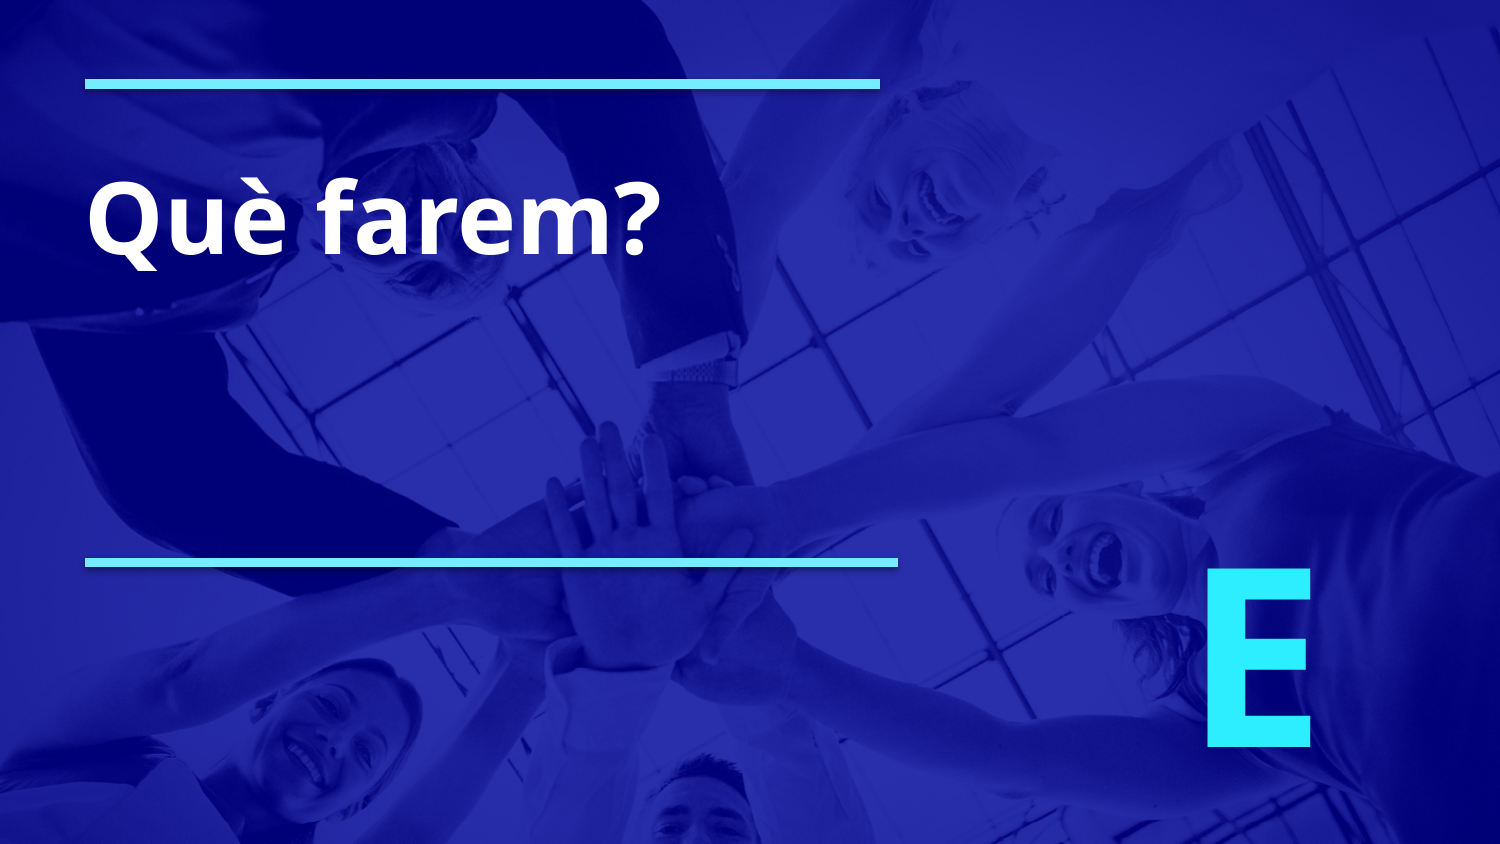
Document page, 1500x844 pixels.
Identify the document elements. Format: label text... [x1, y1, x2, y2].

title E [1185, 693, 1500, 840]
list Què farem? [84, 170, 883, 392]
picture [0, 0, 1500, 844]
